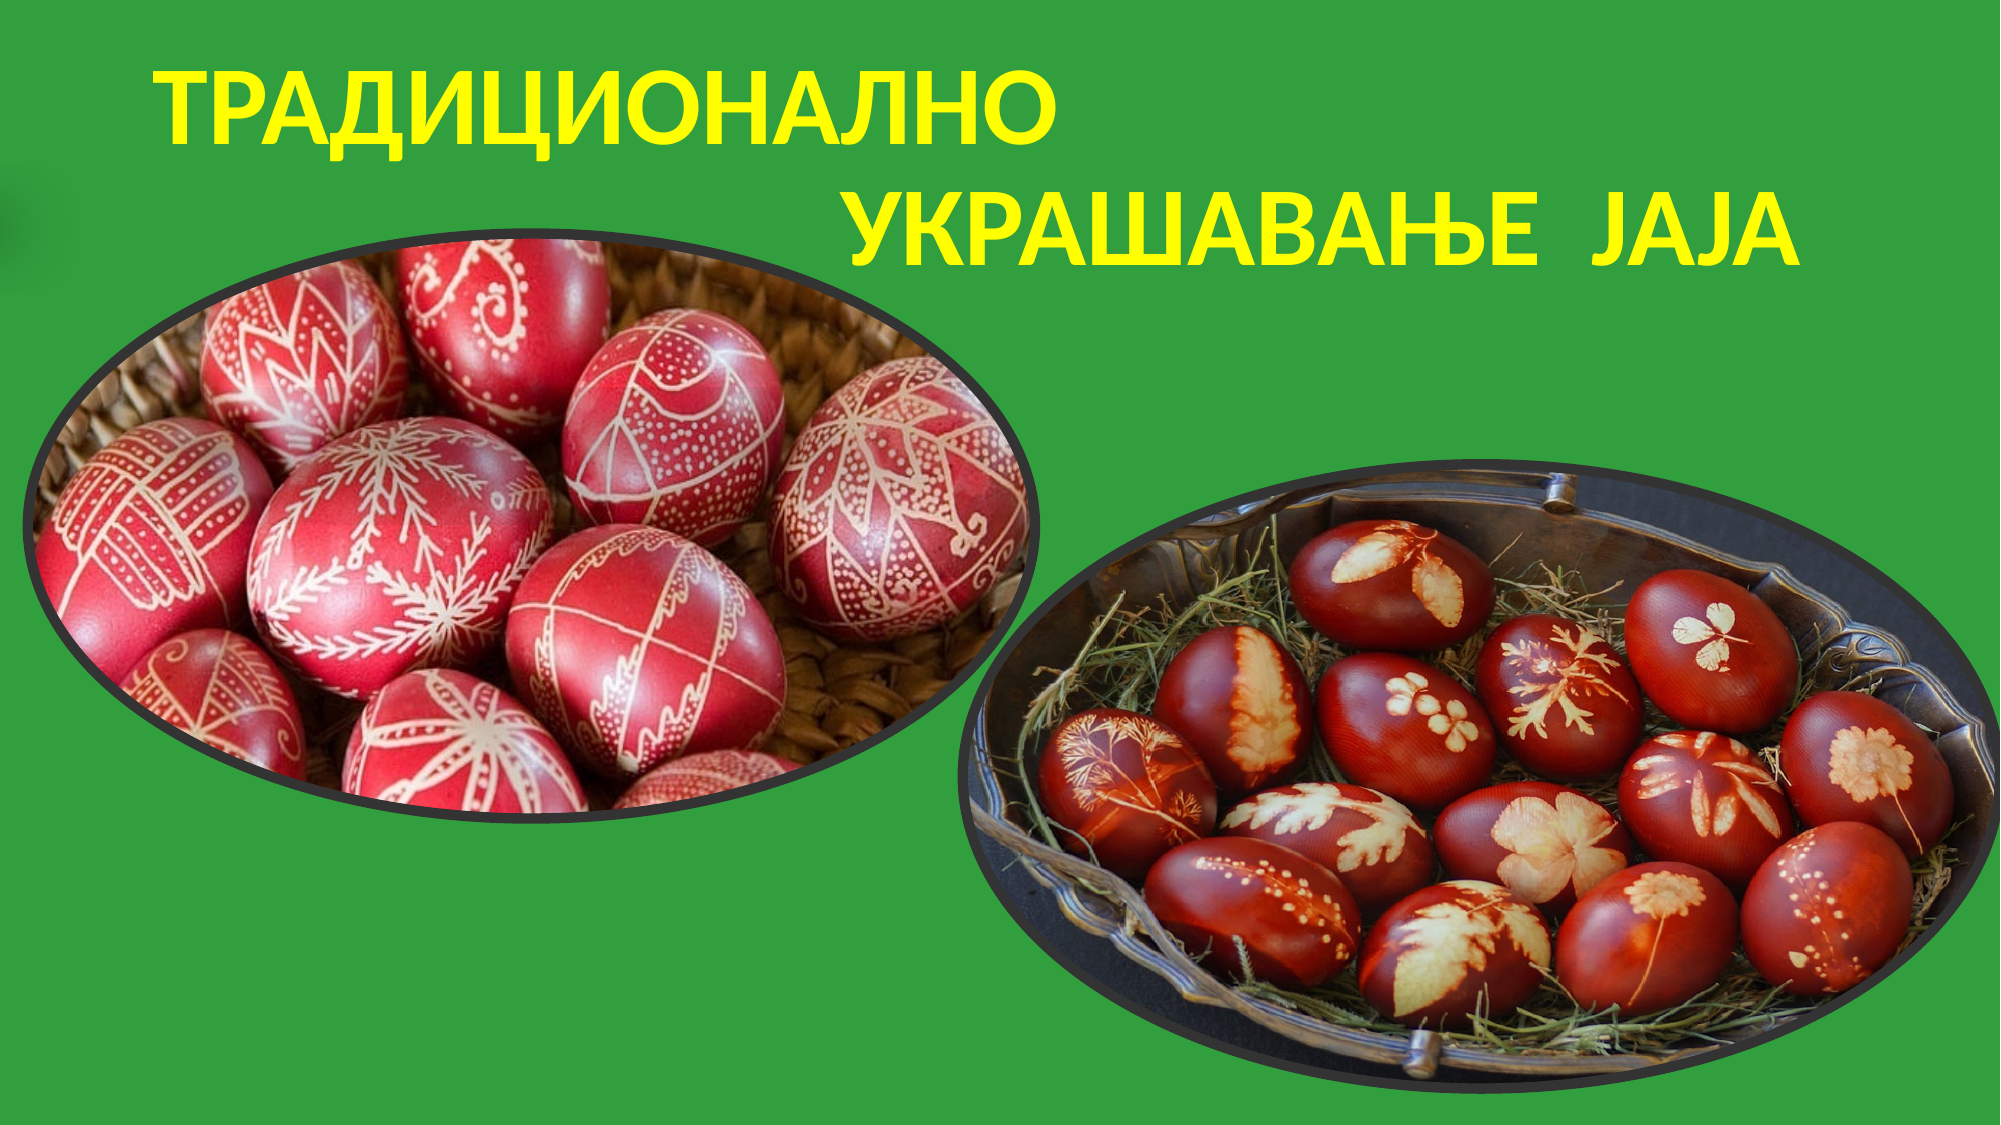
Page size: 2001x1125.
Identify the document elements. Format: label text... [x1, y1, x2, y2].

title ТРАДИЦИОНАЛНО УКРАШАВАЊЕ ЈАЈА [137, 59, 1863, 278]
picture [27, 233, 2000, 1089]
